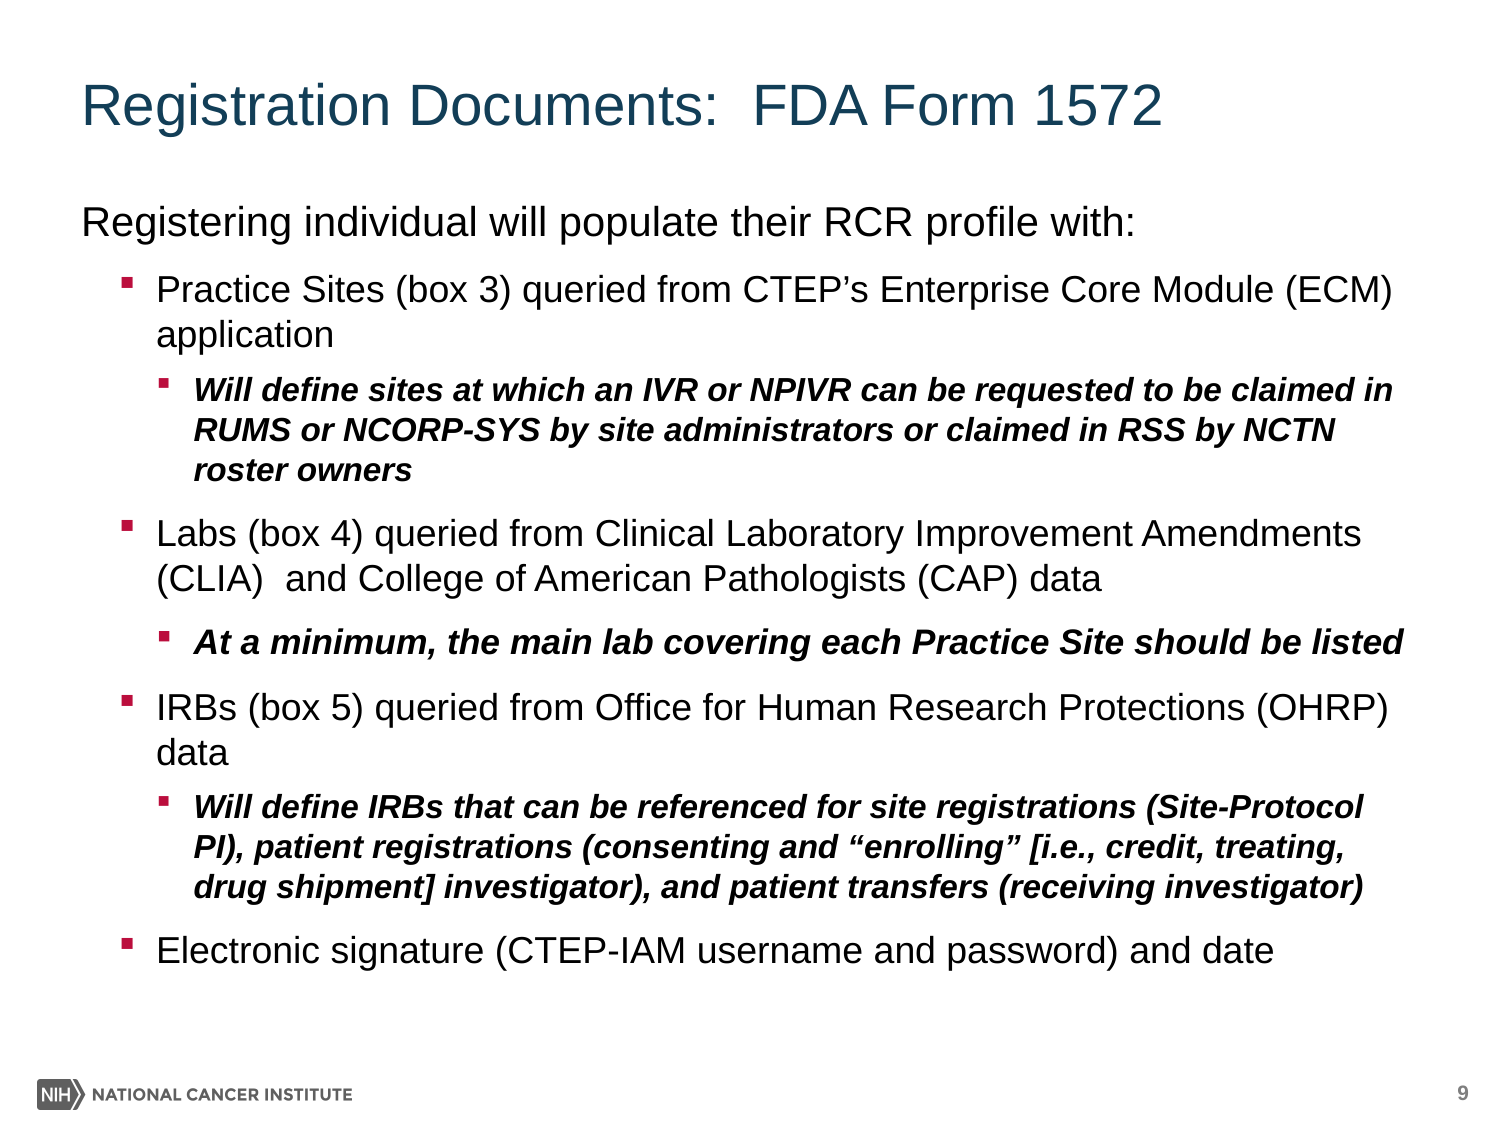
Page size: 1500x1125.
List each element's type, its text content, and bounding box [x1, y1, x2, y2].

list Registering individual will populate their RCR profile with: Practice Sites (box 3) queried from CTEP’s Enterprise Core Module (ECM) application Will define sites at which an IVR or NPIVR can be requested to be claimed in RUMS or NCORP-SYS by site administrators or claimed in RSS by NCTN roster owners Labs (box 4) queried from Clinical Laboratory Improvement Amendments (CLIA) and College of American Pathologists (CAP) data At a minimum, the main lab covering each Practice Site should be listed IRBs (box 5) queried from Office for Human Research Protections (OHRP) data Will define IRBs that can be referenced for site registrations (Site-Protocol PI), patient registrations (consenting and “enrolling” [i.e., credit, treating, drug shipment] investigator), and patient transfers (receiving investigator) Electronic signature (CTEP-IAM username and password) and date [81, 194, 1421, 1064]
picture [37, 1079, 352, 1110]
title Registration Documents: FDA Form 1572 [81, 68, 1421, 138]
